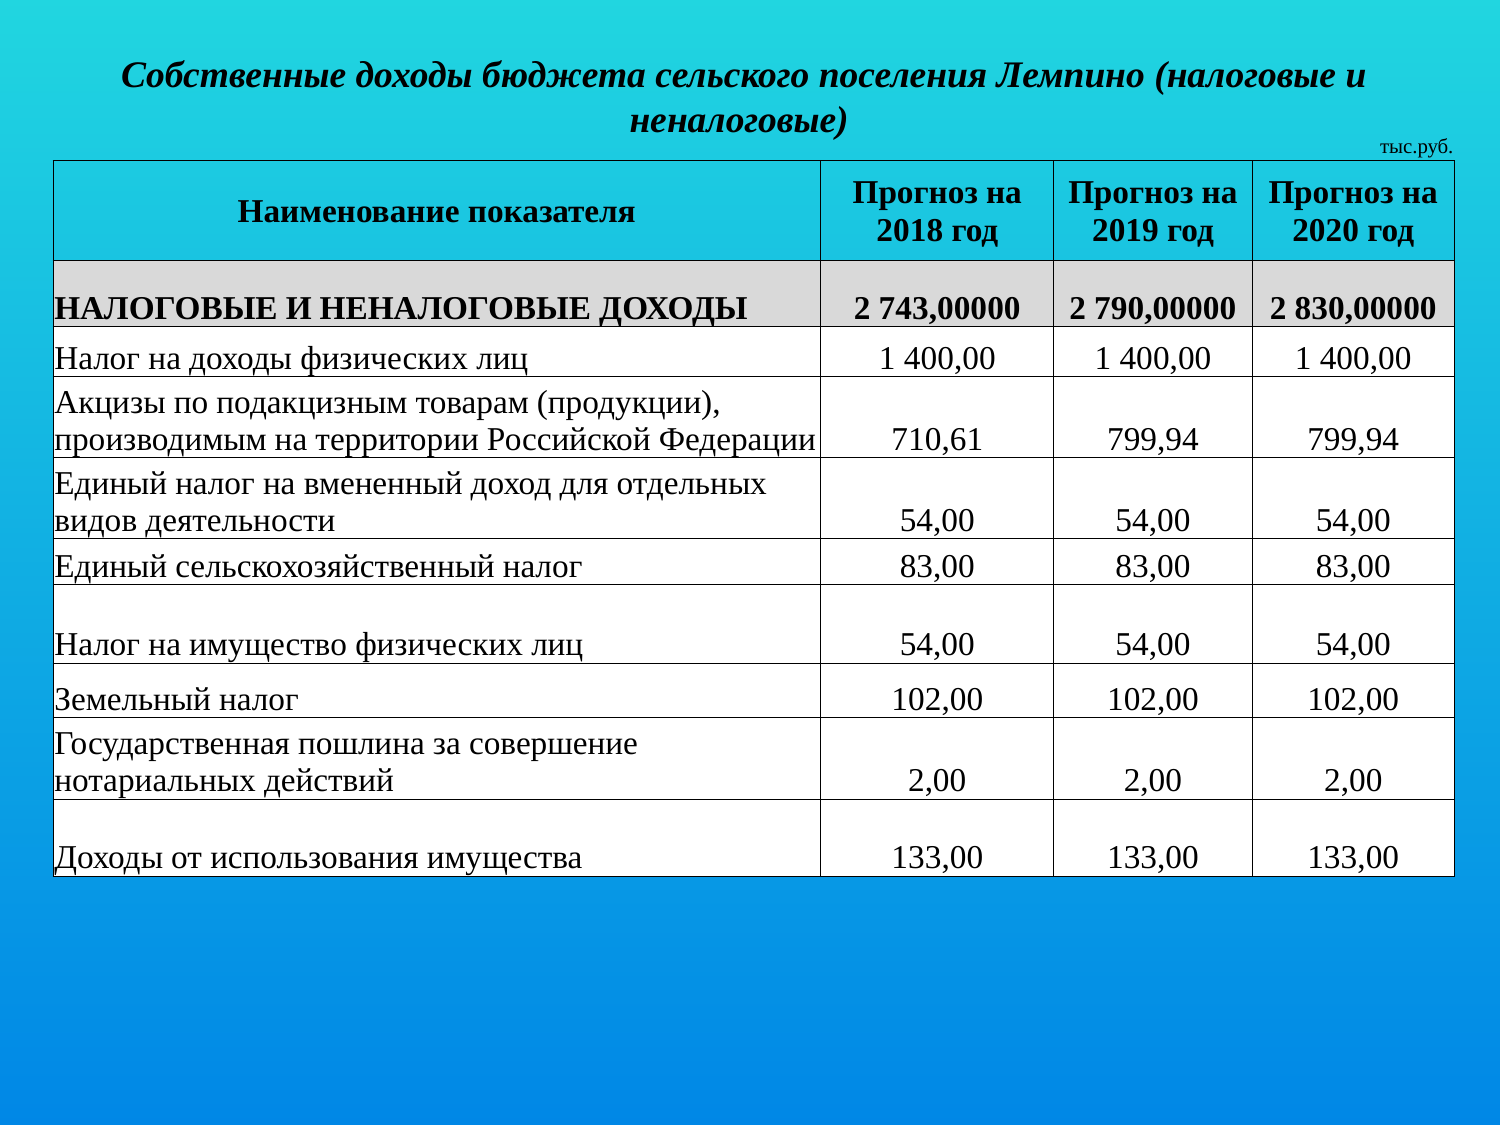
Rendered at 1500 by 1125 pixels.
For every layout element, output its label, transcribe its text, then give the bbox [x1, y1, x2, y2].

table_cell Доходы от использования имущества [54, 800, 820, 876]
table_cell 799,94 [1253, 377, 1454, 457]
table_cell 1 400,00 [821, 327, 1053, 376]
table_cell 54,00 [821, 458, 1053, 538]
table_cell НАЛОГОВЫЕ И НЕНАЛОГОВЫЕ ДОХОДЫ [54, 261, 820, 326]
table_cell 83,00 [1054, 539, 1252, 584]
table_cell 133,00 [1253, 800, 1454, 876]
table_cell 133,00 [821, 800, 1053, 876]
table_cell 710,61 [821, 377, 1053, 457]
table_cell 2 830,00000 [1253, 261, 1454, 326]
table_cell 54,00 [1054, 458, 1252, 538]
table_cell 133,00 [1054, 800, 1252, 876]
table_cell 54,00 [1253, 458, 1454, 538]
table_header Наименование показателя [54, 161, 820, 260]
table_cell 54,00 [1253, 585, 1454, 663]
table_header Прогноз на 2018 год [821, 161, 1053, 260]
table_cell 2 790,00000 [1054, 261, 1252, 326]
table_cell 2,00 [1253, 718, 1454, 799]
table_cell 2,00 [1054, 718, 1252, 799]
table_cell Налог на имущество физических лиц [54, 585, 820, 663]
table_cell 54,00 [1054, 585, 1252, 663]
table_cell Государственная пошлина за совершение нотариальных действий [54, 718, 820, 799]
table_cell Единый сельскохозяйственный налог [54, 539, 820, 584]
table_header Прогноз на 2020 год [1253, 161, 1454, 260]
table_cell Единый налог на вмененный доход для отдельных видов деятельности [54, 458, 820, 538]
table_cell 102,00 [821, 664, 1053, 717]
table_cell Налог на доходы физических лиц [54, 327, 820, 376]
table_cell Земельный налог [54, 664, 820, 717]
table_cell 799,94 [1054, 377, 1252, 457]
table_cell Акцизы по подакцизным товарам (продукции), производимым на территории Российской Федерации [54, 377, 820, 457]
text_box тыс.руб. [1365, 125, 1469, 166]
table_cell 83,00 [821, 539, 1053, 584]
text_box Собственные доходы бюджета сельского поселения Лемпино (налоговые и неналоговые) [53, 42, 1436, 148]
table_cell 83,00 [1253, 539, 1454, 584]
table_cell 1 400,00 [1253, 327, 1454, 376]
table_cell 54,00 [821, 585, 1053, 663]
table_cell 102,00 [1253, 664, 1454, 717]
table_cell 102,00 [1054, 664, 1252, 717]
table_cell 1 400,00 [1054, 327, 1252, 376]
table_header Прогноз на 2019 год [1054, 161, 1252, 260]
table_cell 2,00 [821, 718, 1053, 799]
table_cell 2 743,00000 [821, 261, 1053, 326]
